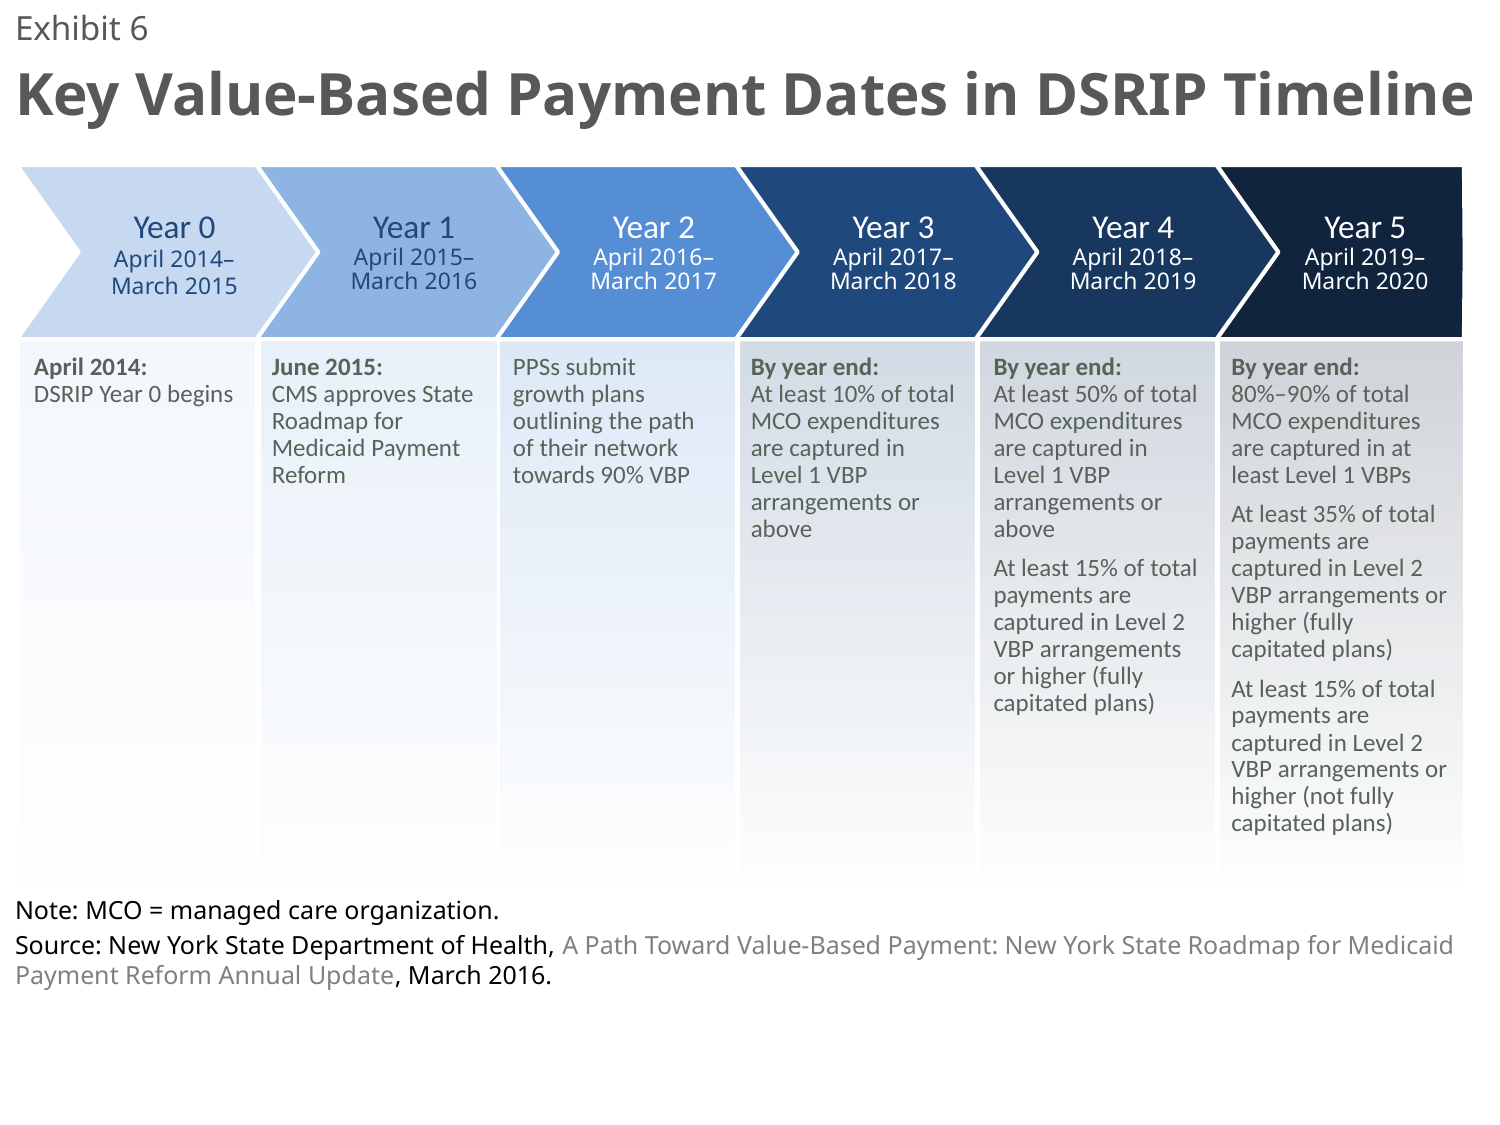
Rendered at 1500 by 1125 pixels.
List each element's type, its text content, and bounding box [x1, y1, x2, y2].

list Note: MCO = managed care organization. Source: New York State Department of Health, A Path Toward Value-Based Payment: New York State Roadmap for Medicaid Payment Reform Annual Update, March 2016. [0, 888, 1475, 997]
title Key Value-Based Payment Dates in DSRIP Timeline [0, 50, 1500, 136]
list Exhibit 6 [0, 0, 1500, 50]
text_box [16, 164, 1465, 895]
